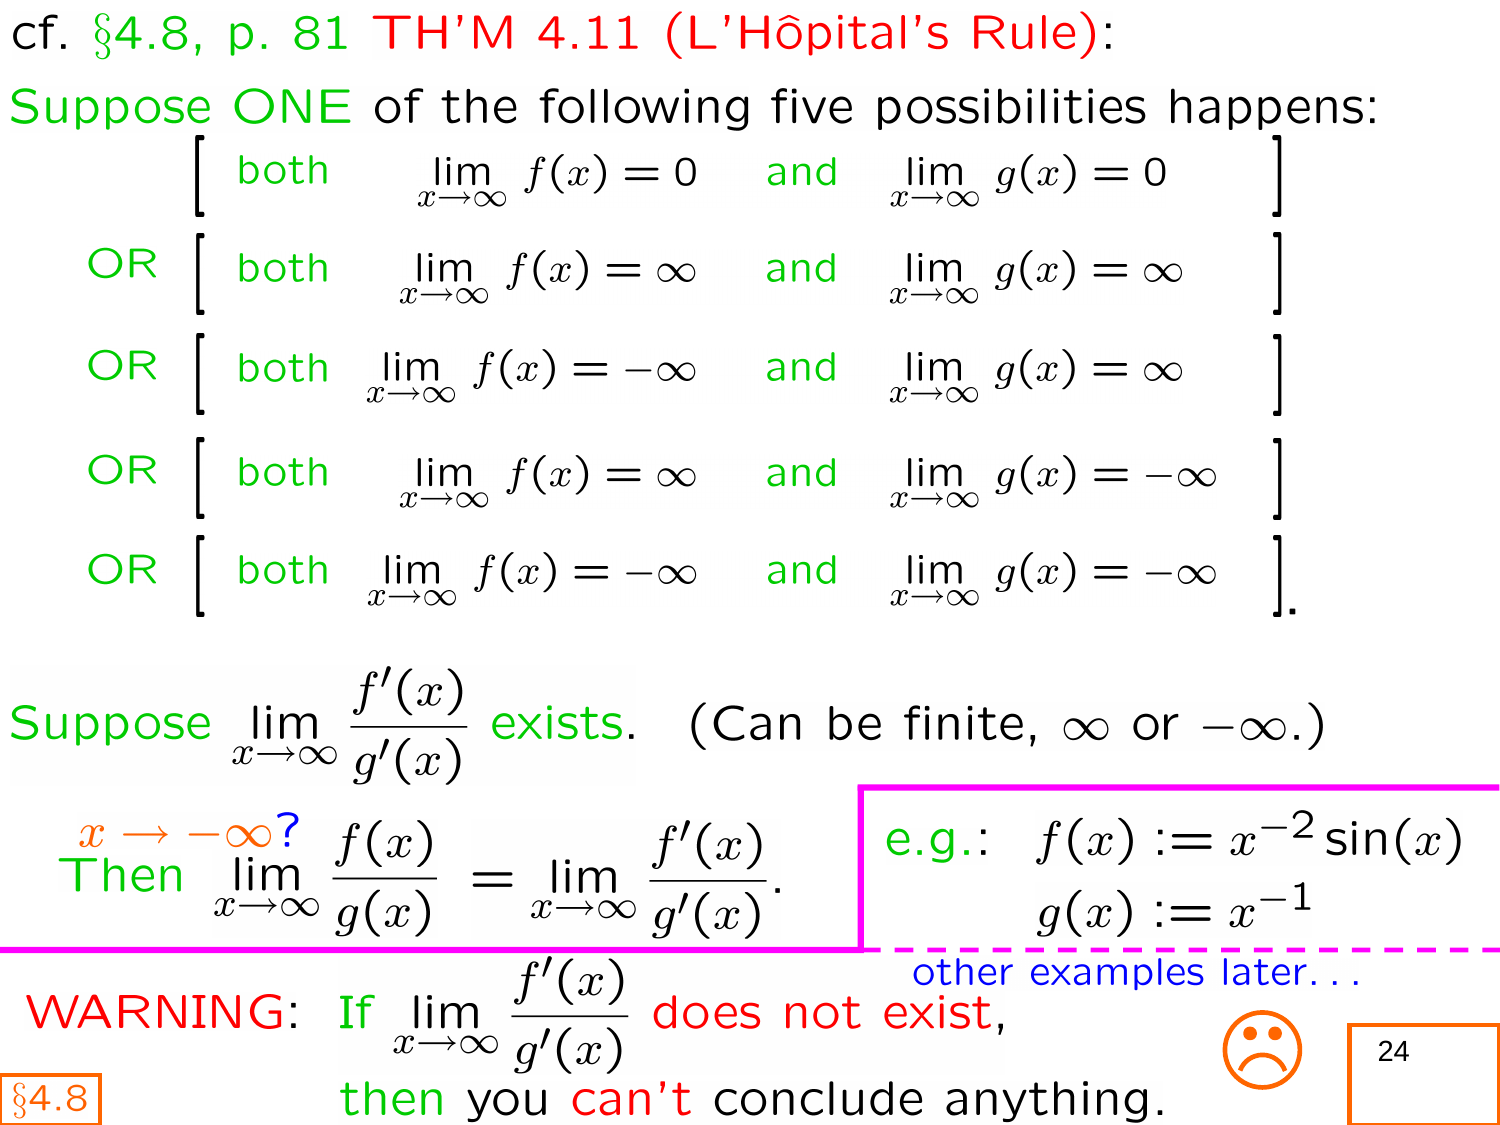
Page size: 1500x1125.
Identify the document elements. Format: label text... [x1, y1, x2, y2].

picture [195, 332, 205, 418]
picture [1034, 810, 1463, 866]
picture [1271, 533, 1282, 619]
picture [886, 828, 988, 865]
text_box [1349, 1025, 1500, 1125]
picture [471, 819, 781, 940]
picture [238, 152, 329, 184]
picture [87, 453, 157, 486]
text_box [0, 1074, 100, 1125]
picture [195, 231, 205, 318]
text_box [10, 86, 1376, 133]
picture [416, 152, 1166, 208]
picture [195, 134, 205, 220]
picture [58, 855, 182, 893]
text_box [1224, 1012, 1301, 1088]
picture [365, 348, 1184, 404]
slide_number 24 [1074, 1024, 1425, 1103]
picture [398, 249, 1185, 305]
picture [195, 436, 205, 522]
picture [1034, 882, 1312, 938]
picture [238, 455, 329, 487]
picture [338, 954, 1360, 1076]
picture [366, 551, 1217, 607]
picture [238, 350, 329, 382]
picture [87, 552, 157, 586]
picture [238, 250, 329, 282]
picture [338, 1081, 1163, 1125]
picture [689, 702, 1326, 751]
picture [398, 453, 1217, 510]
picture [196, 534, 205, 620]
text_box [12, 11, 1113, 61]
picture [1270, 333, 1282, 418]
picture [1270, 133, 1282, 219]
picture [87, 348, 157, 382]
picture [1287, 606, 1297, 616]
picture [10, 665, 636, 786]
picture [1270, 436, 1282, 523]
picture [24, 992, 296, 1031]
picture [12, 1080, 88, 1119]
picture [87, 246, 157, 280]
picture [76, 812, 438, 938]
picture [1270, 231, 1282, 317]
picture [238, 553, 329, 584]
